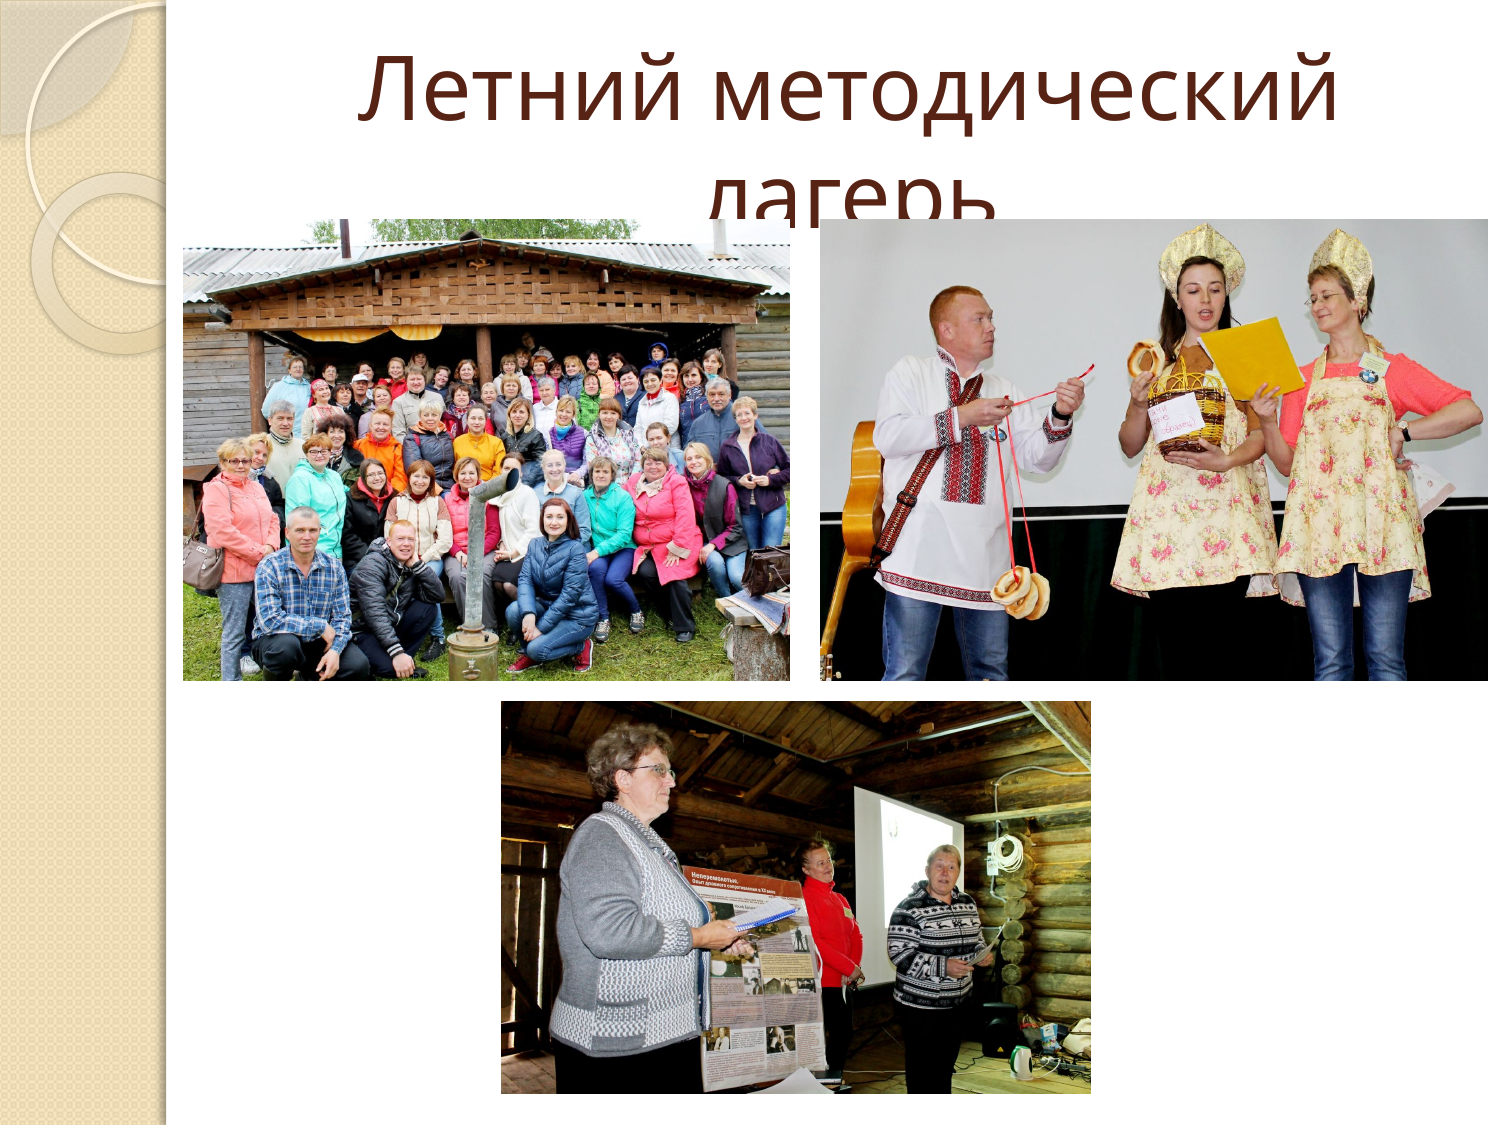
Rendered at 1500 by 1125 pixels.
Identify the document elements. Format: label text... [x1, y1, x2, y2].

title Летний методический лагерь [235, 45, 1466, 233]
picture [182, 219, 790, 681]
picture [501, 701, 1091, 1095]
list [820, 219, 1488, 681]
